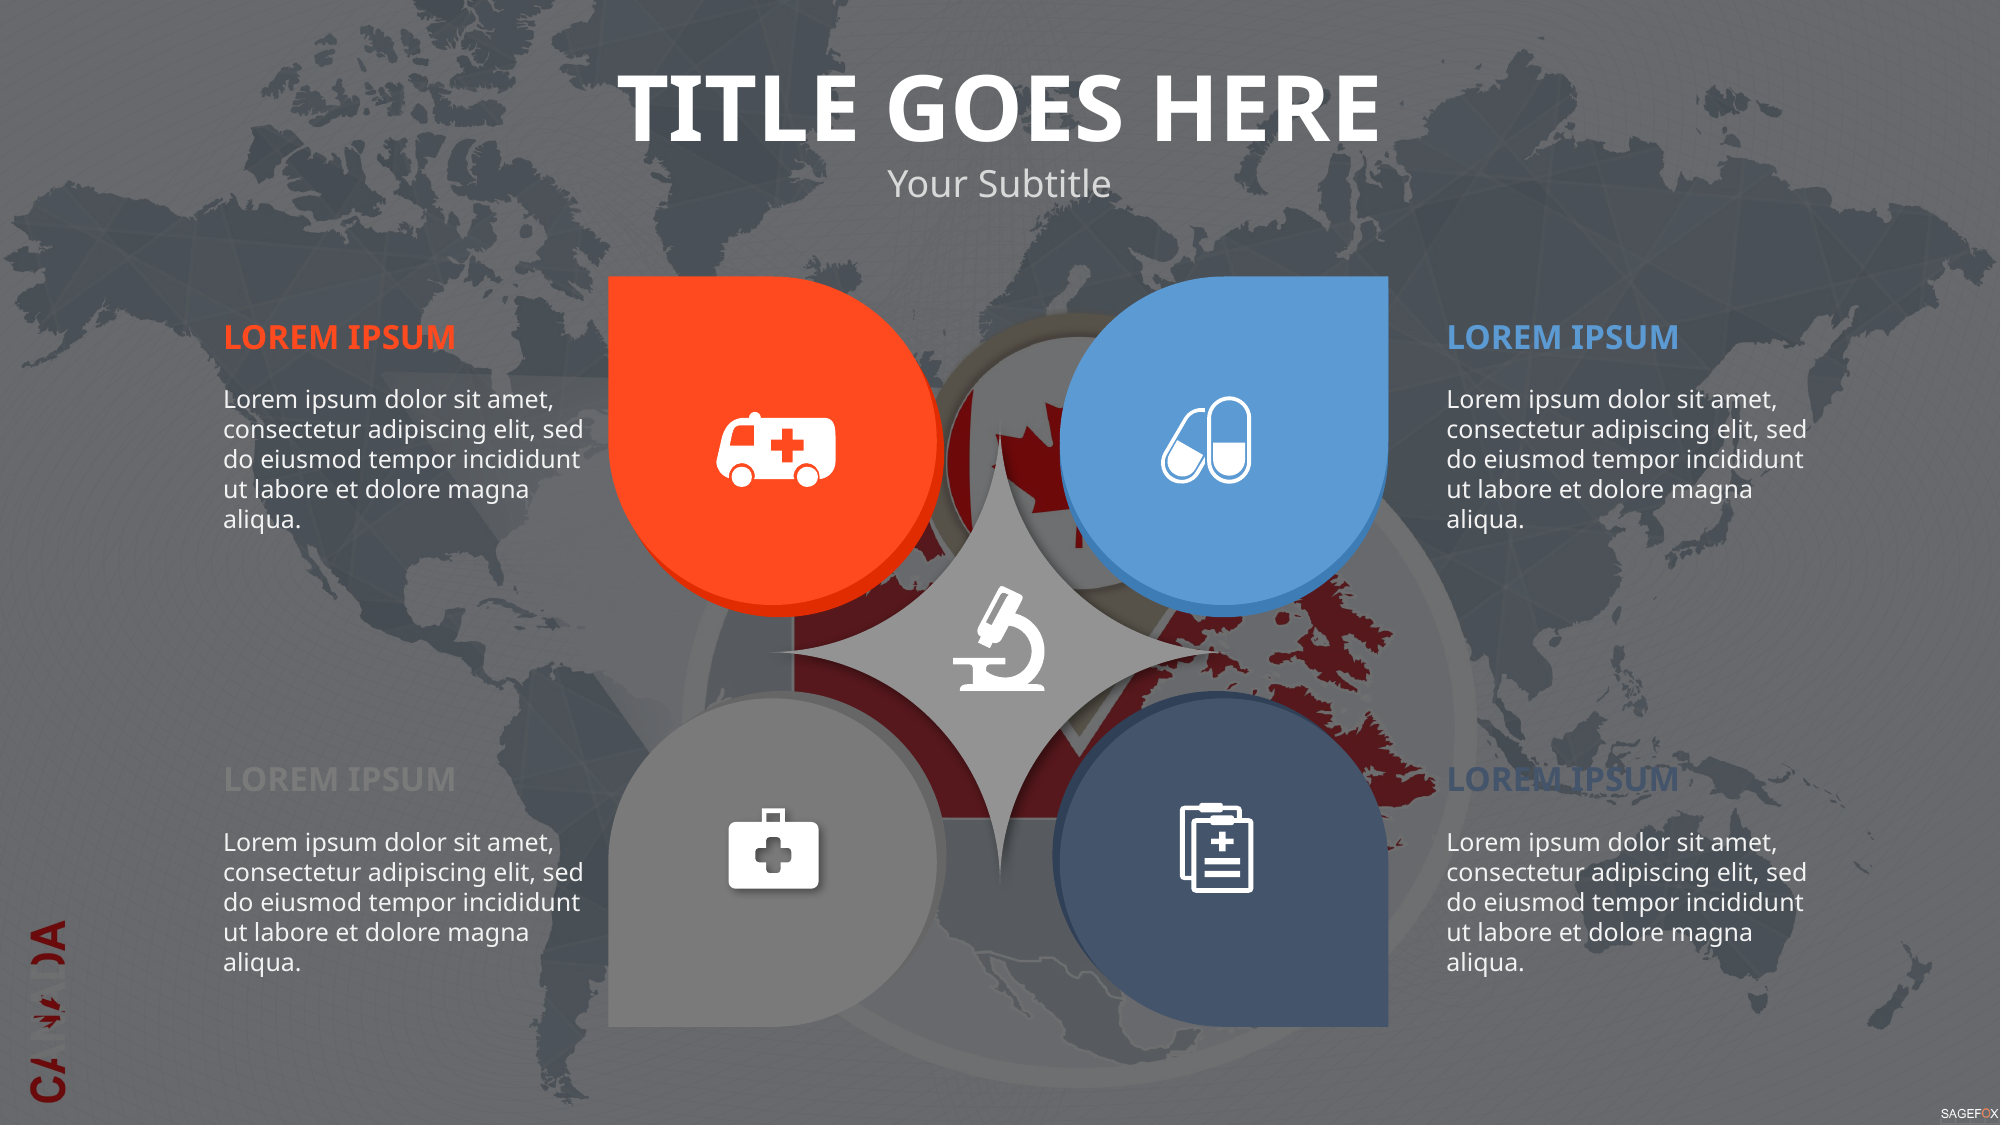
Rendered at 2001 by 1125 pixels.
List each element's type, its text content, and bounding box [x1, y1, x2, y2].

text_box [1158, 396, 1252, 487]
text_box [608, 276, 945, 618]
text_box LOREM IPSUM Lorem ipsum dolor sit amet, consectetur adipiscing elit, sed do eiusmod tempor incididunt ut labore et dolore magna aliqua. [1431, 308, 1837, 542]
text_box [1179, 802, 1254, 893]
text_box TITLE GOES HERE Your Subtitle [548, 42, 1452, 212]
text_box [1052, 690, 1389, 1027]
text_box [608, 690, 947, 1027]
text_box [953, 586, 1045, 691]
picture [0, 0, 2001, 1125]
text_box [716, 411, 836, 487]
text_box LOREM IPSUM Lorem ipsum dolor sit amet, consectetur adipiscing elit, sed do eiusmod tempor incididunt ut labore et dolore magna aliqua. [208, 750, 608, 984]
text_box [767, 419, 1233, 885]
text_box LOREM IPSUM Lorem ipsum dolor sit amet, consectetur adipiscing elit, sed do eiusmod tempor incididunt ut labore et dolore magna aliqua. [1431, 750, 1837, 984]
text_box LOREM IPSUM Lorem ipsum dolor sit amet, consectetur adipiscing elit, sed do eiusmod tempor incididunt ut labore et dolore magna aliqua. [208, 308, 608, 542]
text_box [1059, 276, 1389, 618]
